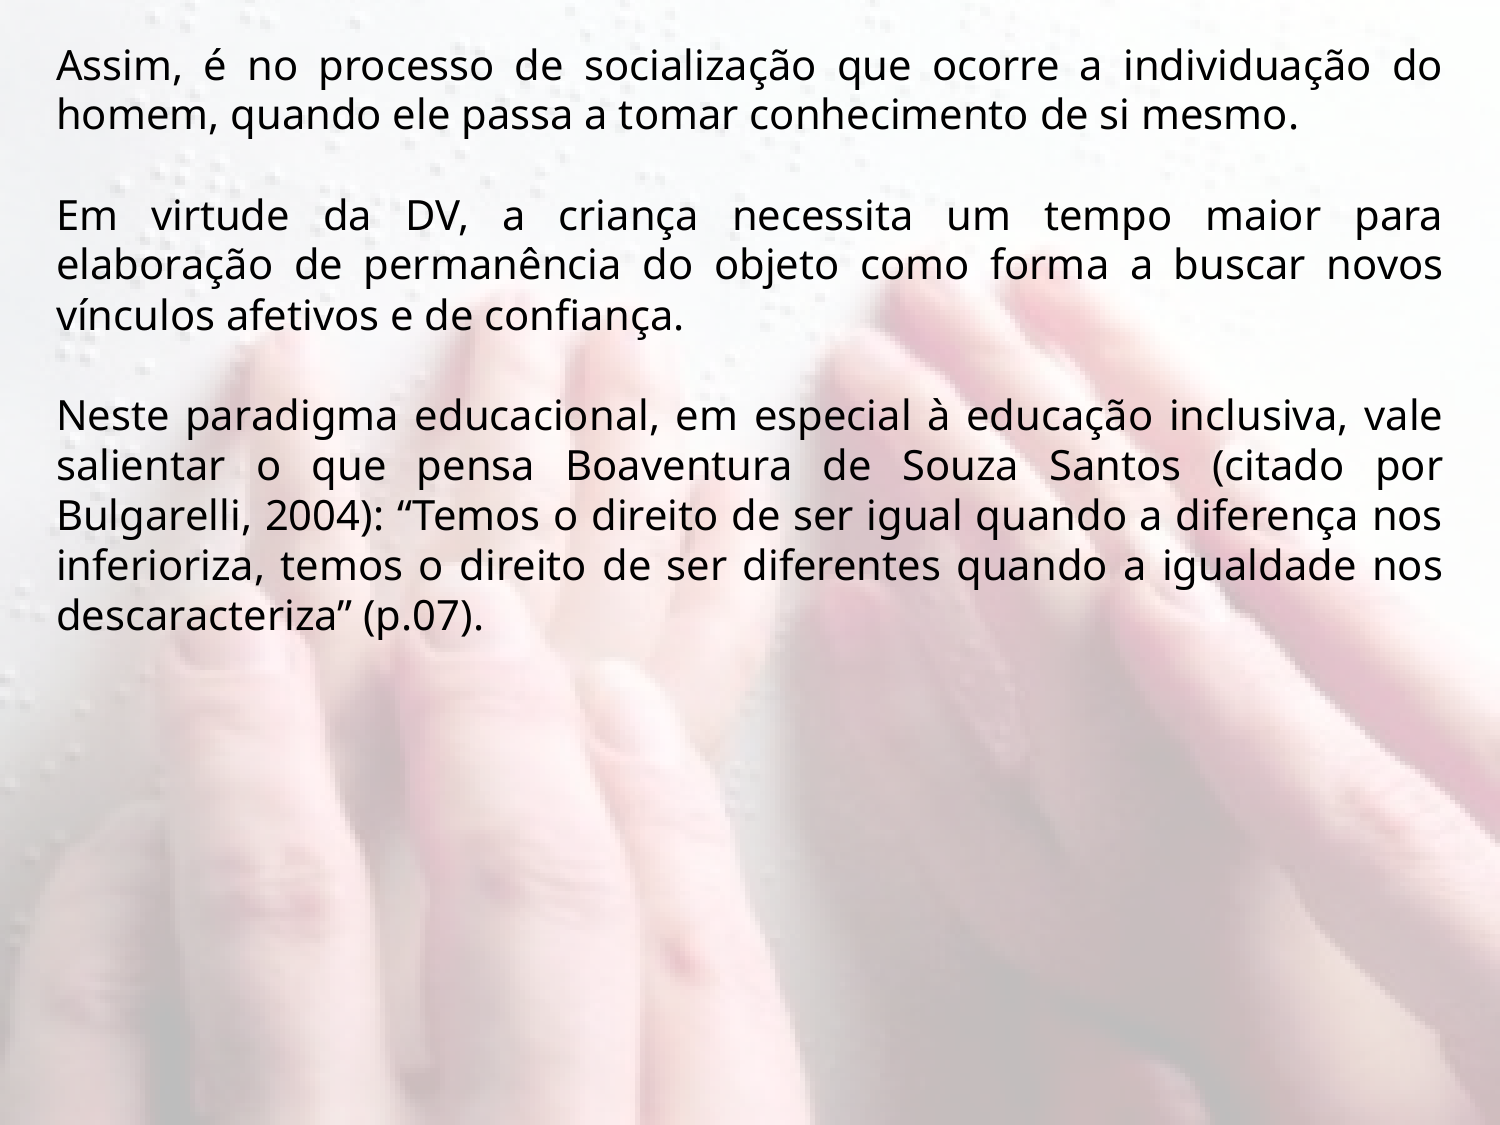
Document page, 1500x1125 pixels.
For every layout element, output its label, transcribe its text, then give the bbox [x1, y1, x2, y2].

text_box Assim, é no processo de socialização que ocorre a individuação do homem, quando ele passa a tomar conhecimento de si mesmo. Em virtude da DV, a criança necessita um tempo maior para elaboração de permanência do objeto como forma a buscar novos vínculos afetivos e de confiança. Neste paradigma educacional, em especial à educação inclusiva, vale salientar o que pensa Boaventura de Souza Santos (citado por Bulgarelli, 2004): “Temos o direito de ser igual quando a diferença nos inferioriza, temos o direito de ser diferentes quando a igualdade nos descaracteriza” (p.07). [41, 30, 1459, 696]
